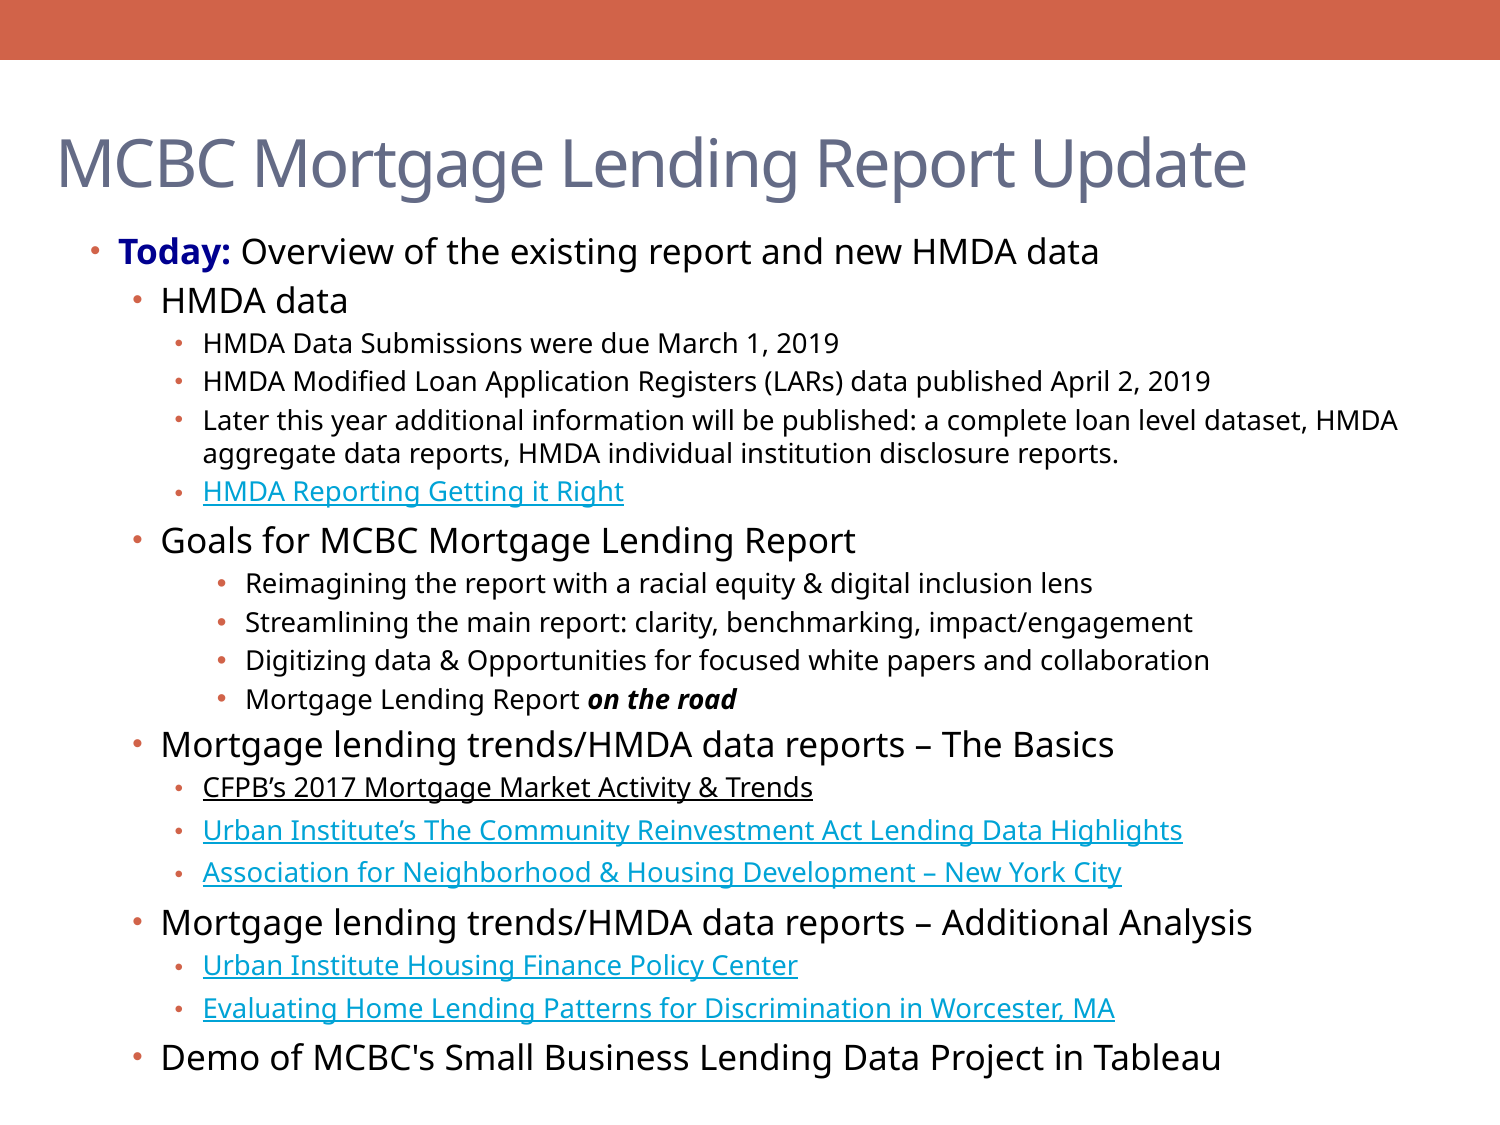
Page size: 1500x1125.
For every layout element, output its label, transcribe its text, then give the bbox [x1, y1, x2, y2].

title MCBC Mortgage Lending Report Update [40, 79, 1391, 243]
list Today: Overview of the existing report and new HMDA data HMDA data HMDA Data Submissions were due March 1, 2019 HMDA Modified Loan Application Registers (LARs) data published April 2, 2019 Later this year additional information will be published: a complete loan level dataset, HMDA aggregate data reports, HMDA individual institution disclosure reports. HMDA Reporting Getting it Right Goals for MCBC Mortgage Lending Report Reimagining the report with a racial equity & digital inclusion lens Streamlining the main report: clarity, benchmarking, impact/engagement Digitizing data & Opportunities for focused white papers and collaboration Mortgage Lending Report on the road Mortgage lending trends/HMDA data reports – The Basics CFPB’s 2017 Mortgage Market Activity & Trends Urban Institute’s The Community Reinvestment Act Lending Data Highlights Association for Neighborhood & Housing Development – New York City Mortgage lending trends/HMDA data reports – Additional Analysis Urban Institute Housing Finance Policy Center Evaluating Home Lending Patterns for Discrimination in Worcester, MA Demo of MCBC's Small Business Lending Data Project in Tableau [75, 221, 1440, 1092]
